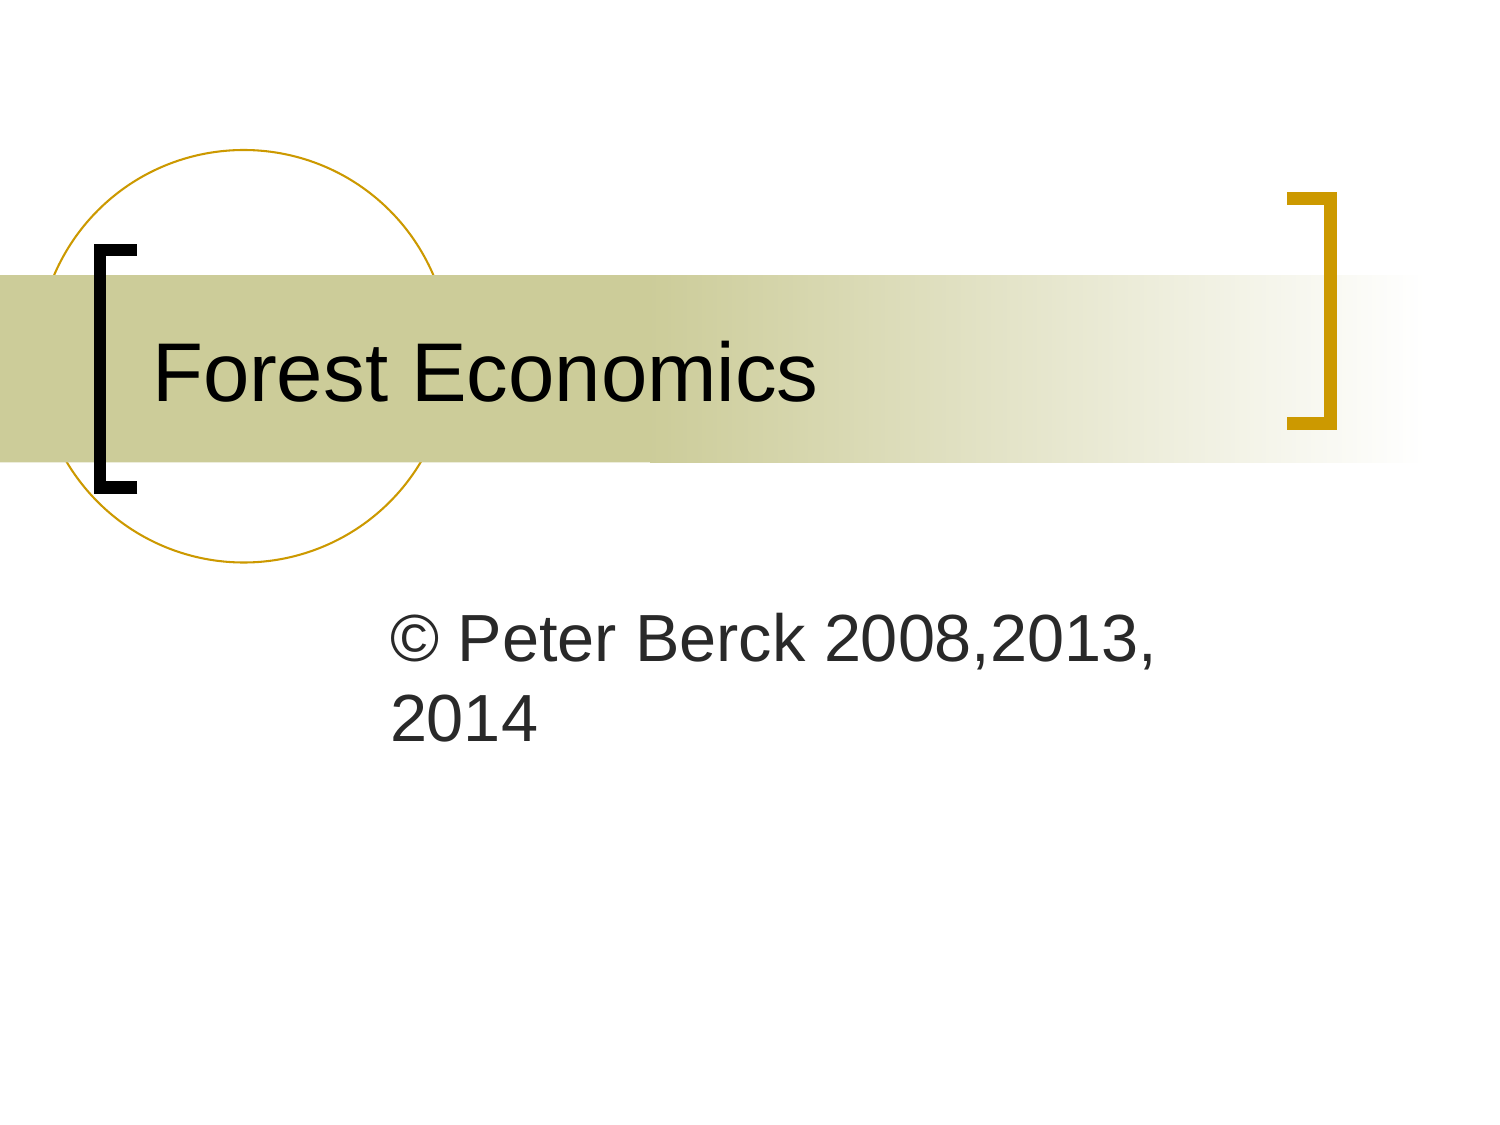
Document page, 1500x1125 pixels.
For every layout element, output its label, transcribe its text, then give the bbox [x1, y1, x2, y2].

title Forest Economics [137, 236, 1301, 500]
subtitle © Peter Berck 2008,2013, 2014 [374, 587, 1301, 901]
